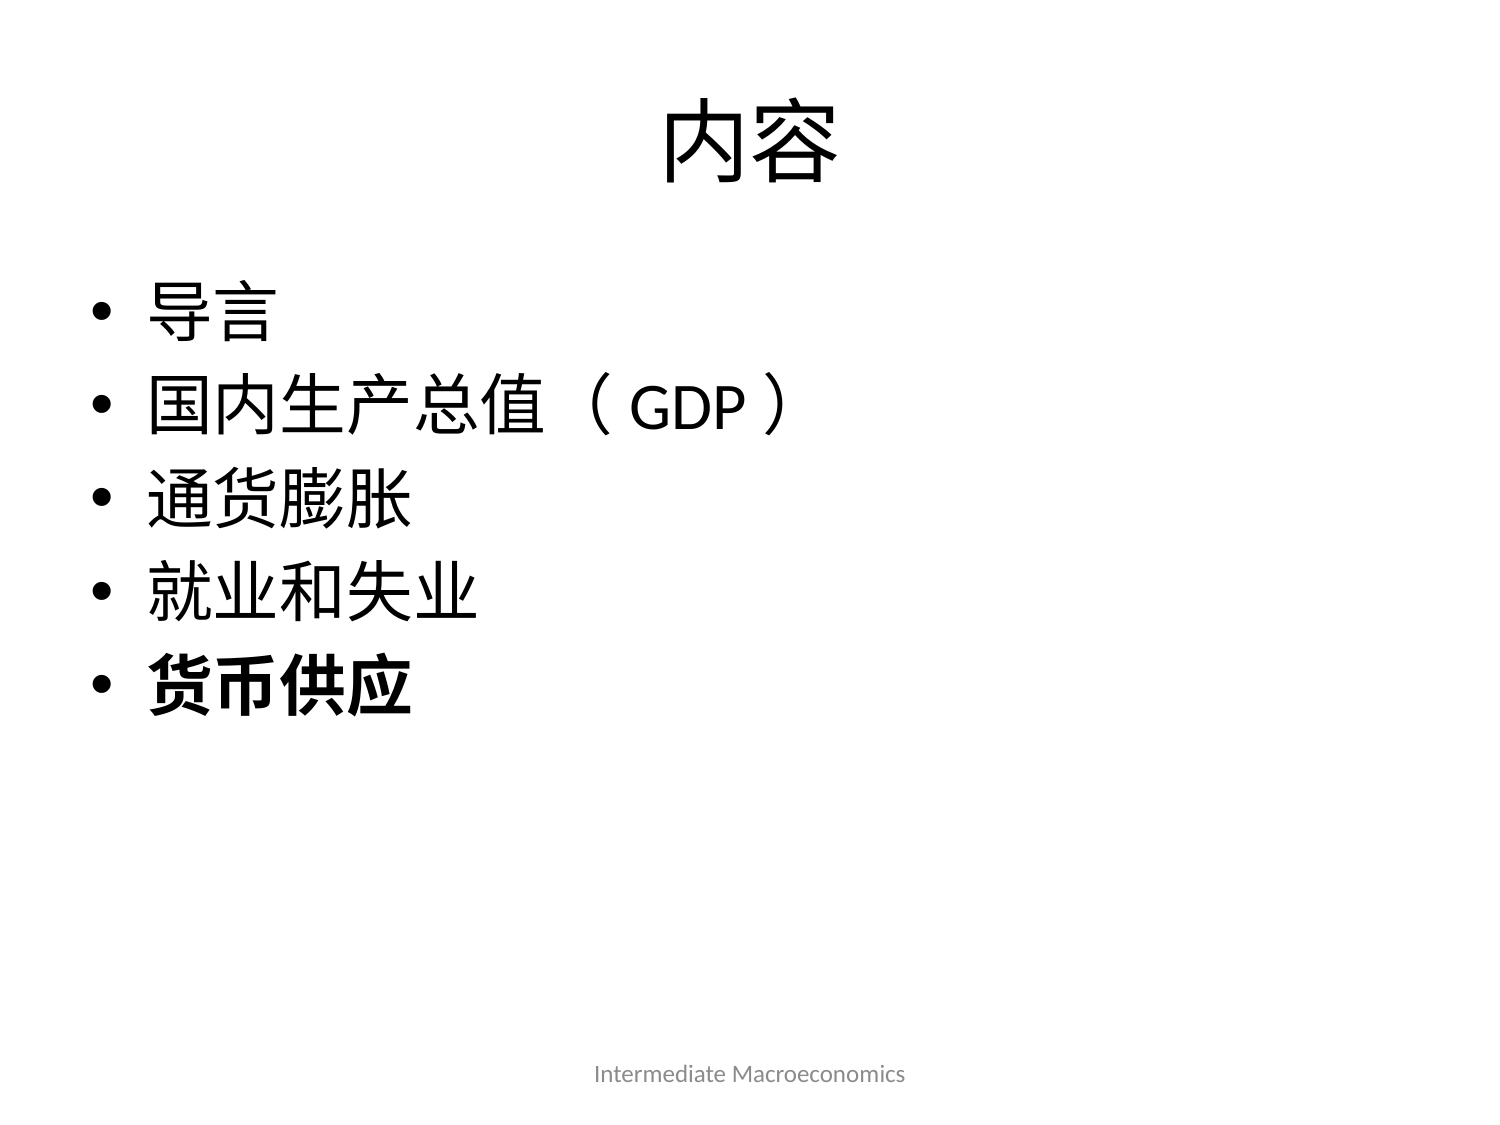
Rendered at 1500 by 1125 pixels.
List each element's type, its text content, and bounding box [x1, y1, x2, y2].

title 内容 [75, 45, 1425, 233]
list 导言 国内生产总值（GDP） 通货膨胀 就业和失业 货币供应 [75, 262, 1425, 1005]
footer Intermediate Macroeconomics [512, 1042, 988, 1103]
